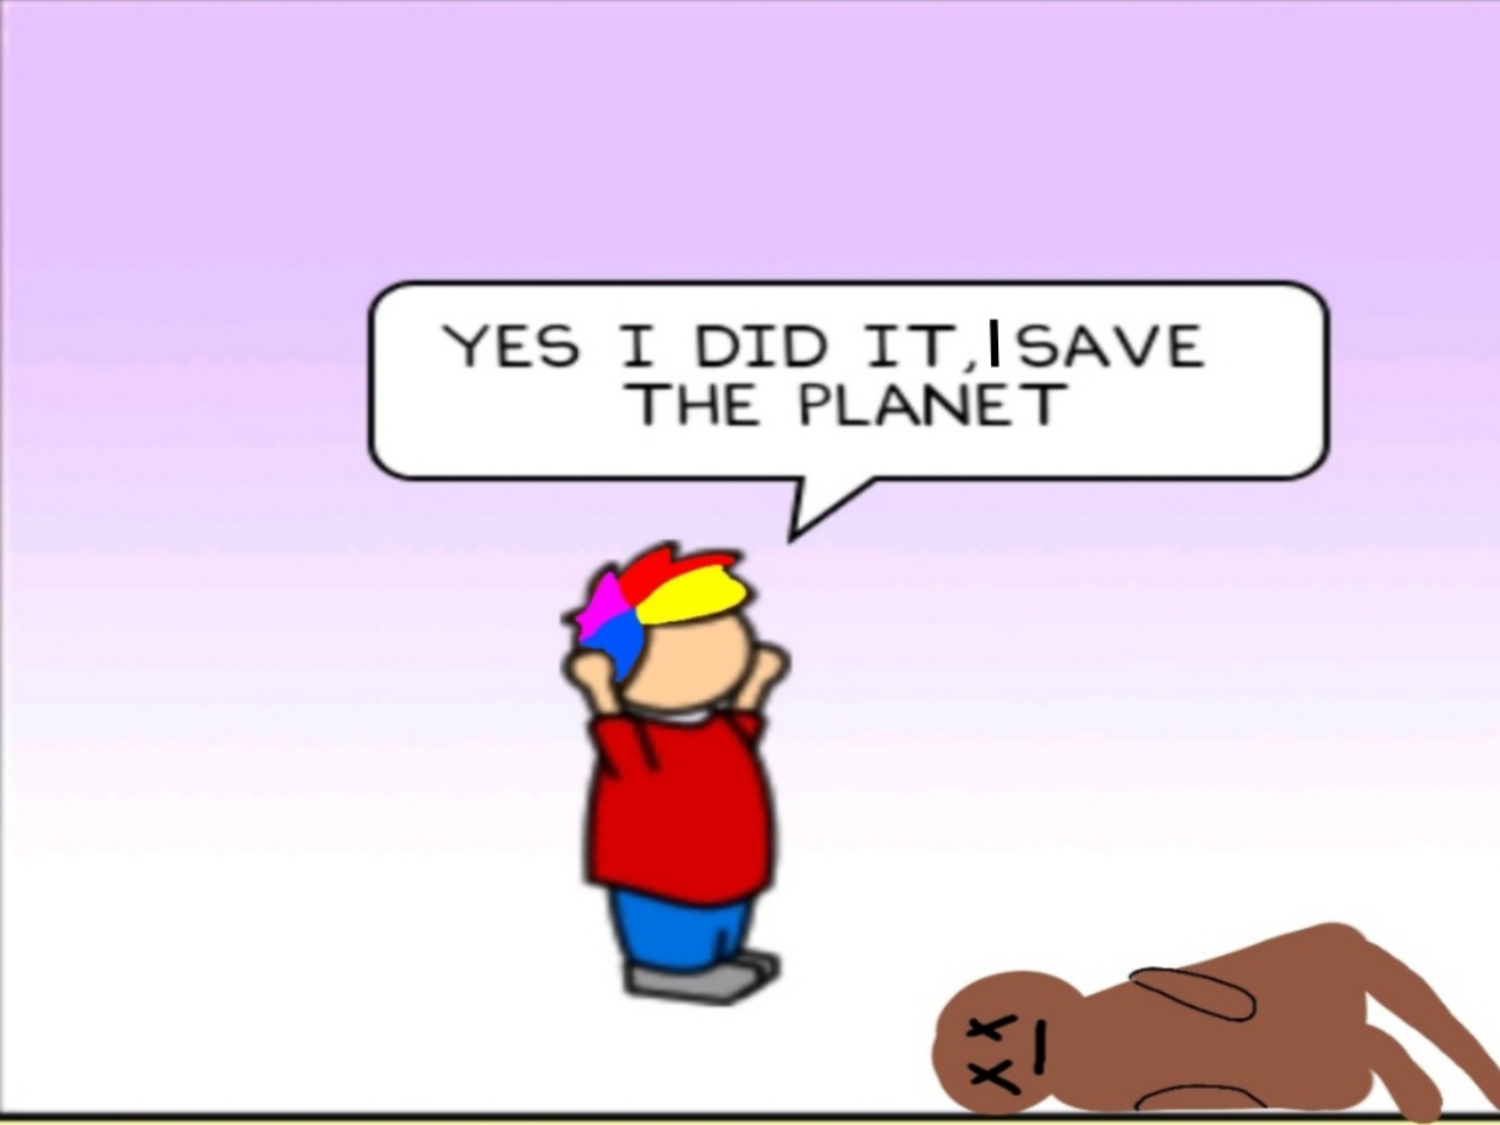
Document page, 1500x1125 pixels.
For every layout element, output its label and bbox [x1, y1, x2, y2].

list [0, 0, 1500, 1125]
